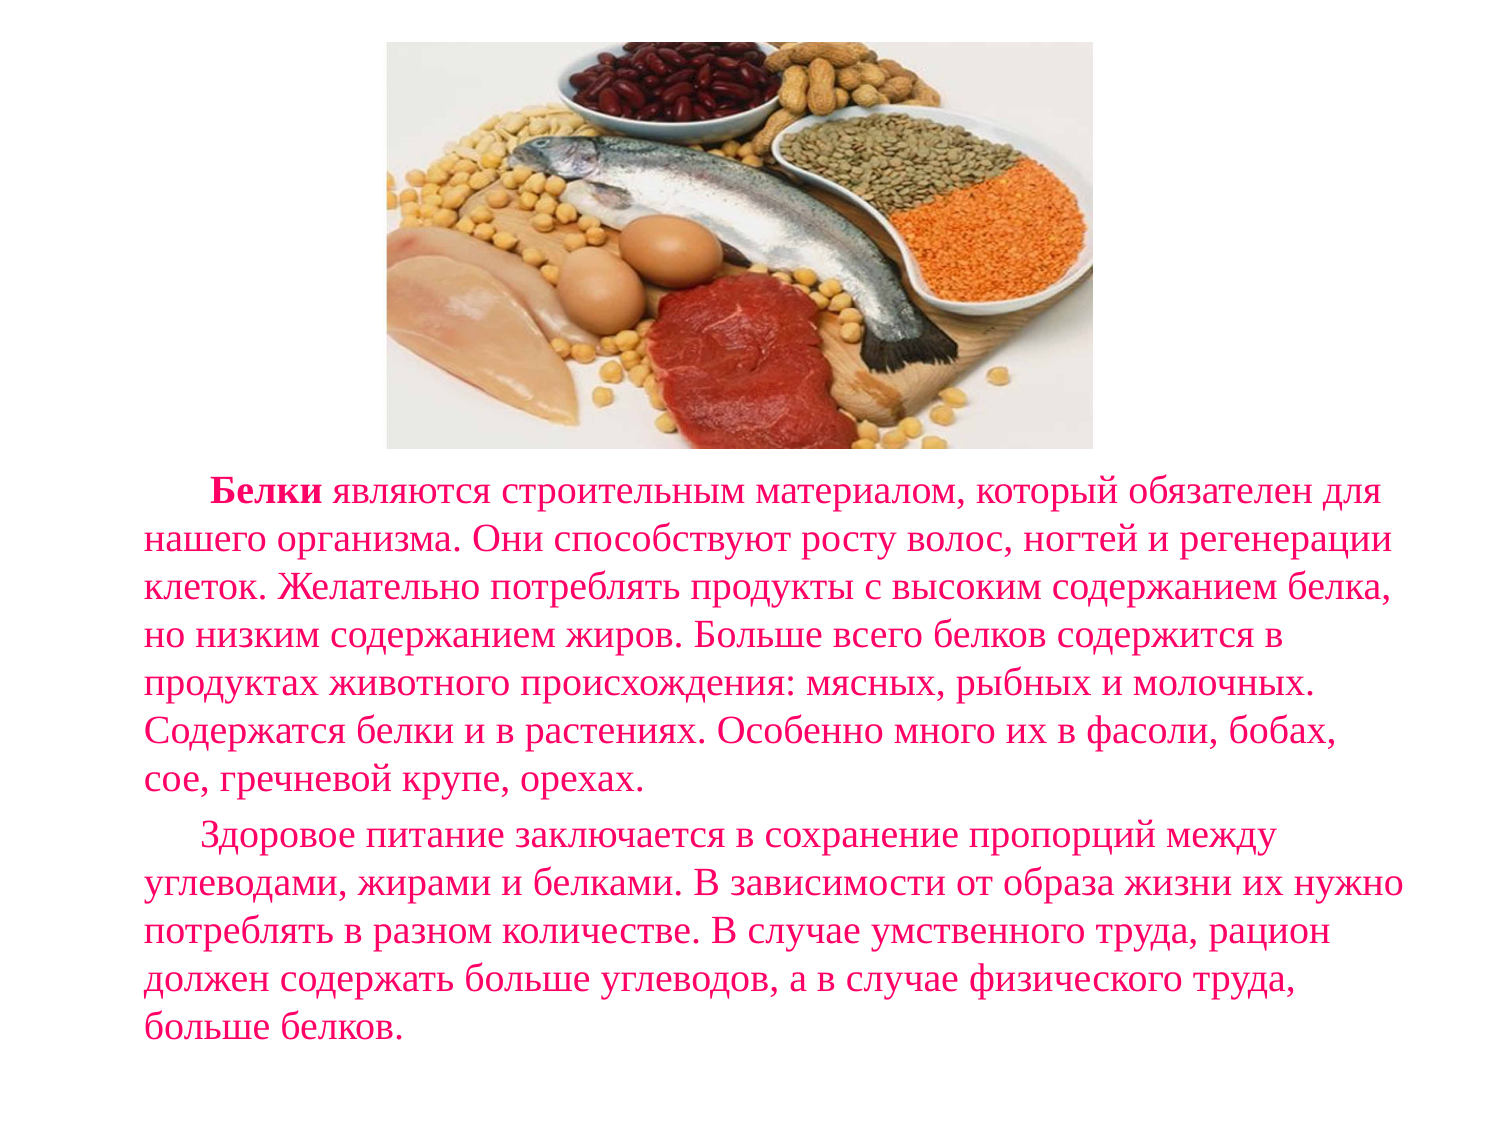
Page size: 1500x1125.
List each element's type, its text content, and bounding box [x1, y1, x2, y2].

picture [383, 42, 1093, 449]
list Белки являются строительным материалом, который обязателен для нашего организма. Они способствуют росту волос, ногтей и регенерации клеток. Желательно потреблять продукты с высоким содержанием белка, но низким содержанием жиров. Больше всего белков содержится в продуктах животного происхождения: мясных, рыбных и молочных. Содержатся белки и в растениях. Особенно много их в фасоли, бобах, сое, гречневой крупе, орехах. Здоровое питание заключается в сохранение пропорций между углеводами, жирами и белками. В зависимости от образа жизни их нужно потреблять в разном количестве. В случае умственного труда, рацион должен содержать больше углеводов, а в случае физического труда, больше белков. [75, 456, 1425, 1059]
